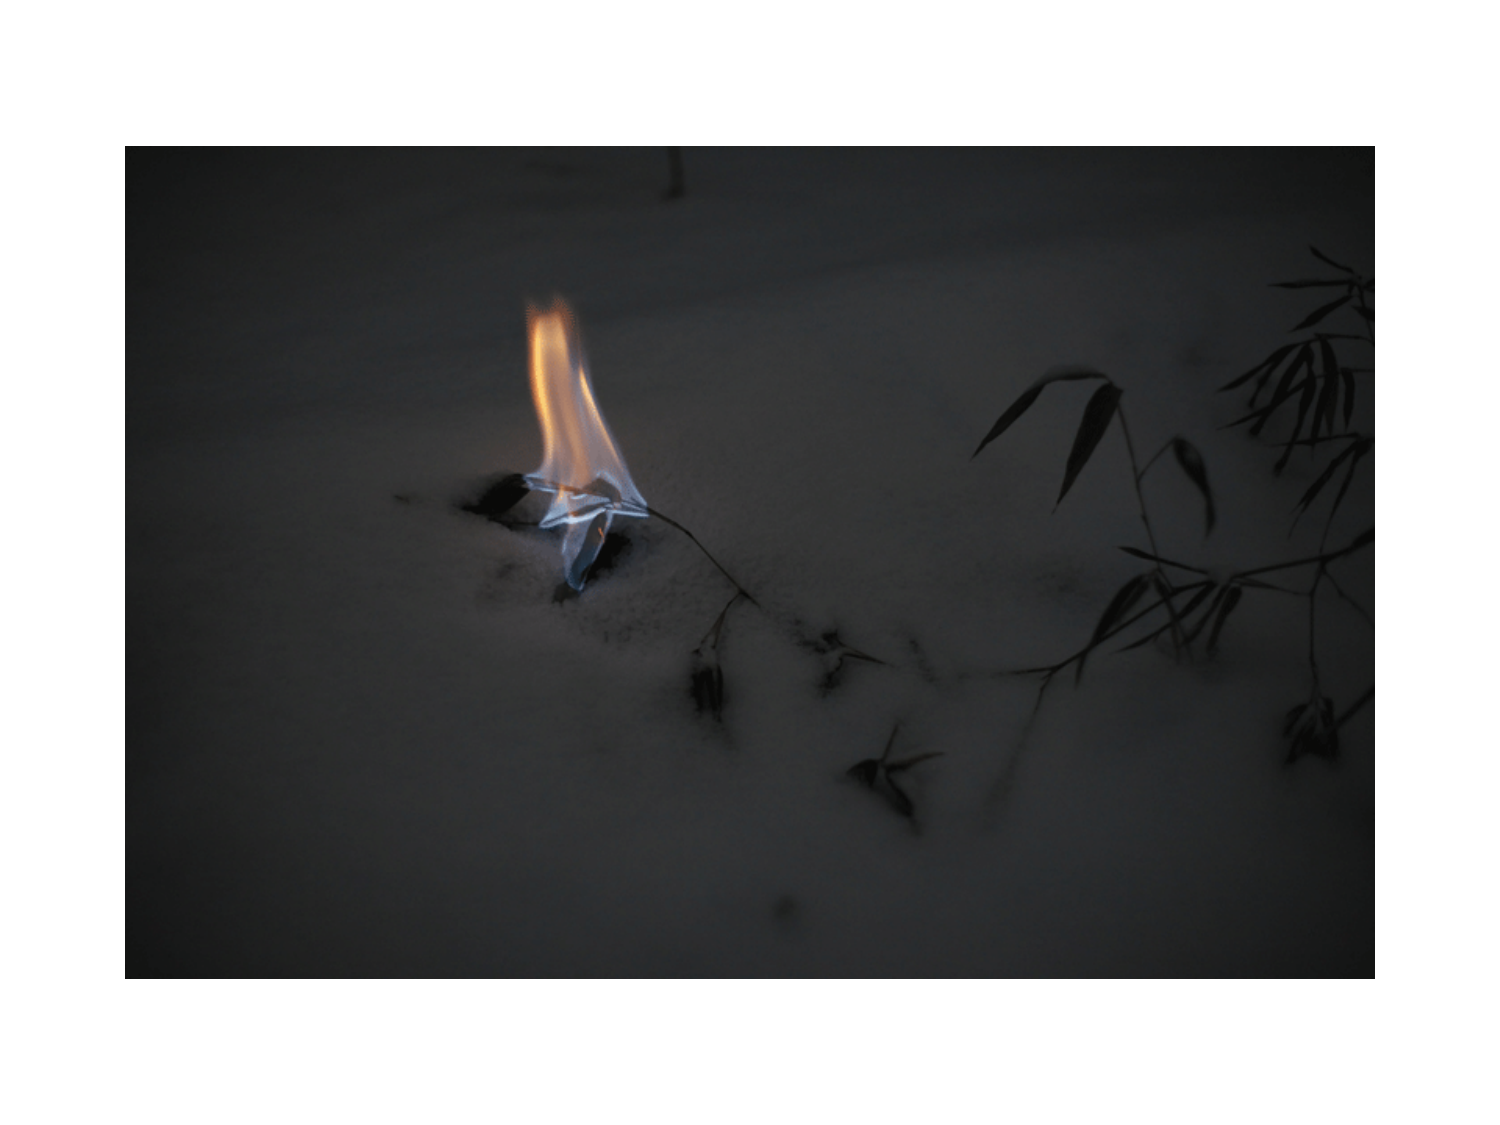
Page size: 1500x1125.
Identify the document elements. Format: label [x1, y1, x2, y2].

picture [124, 145, 1376, 980]
